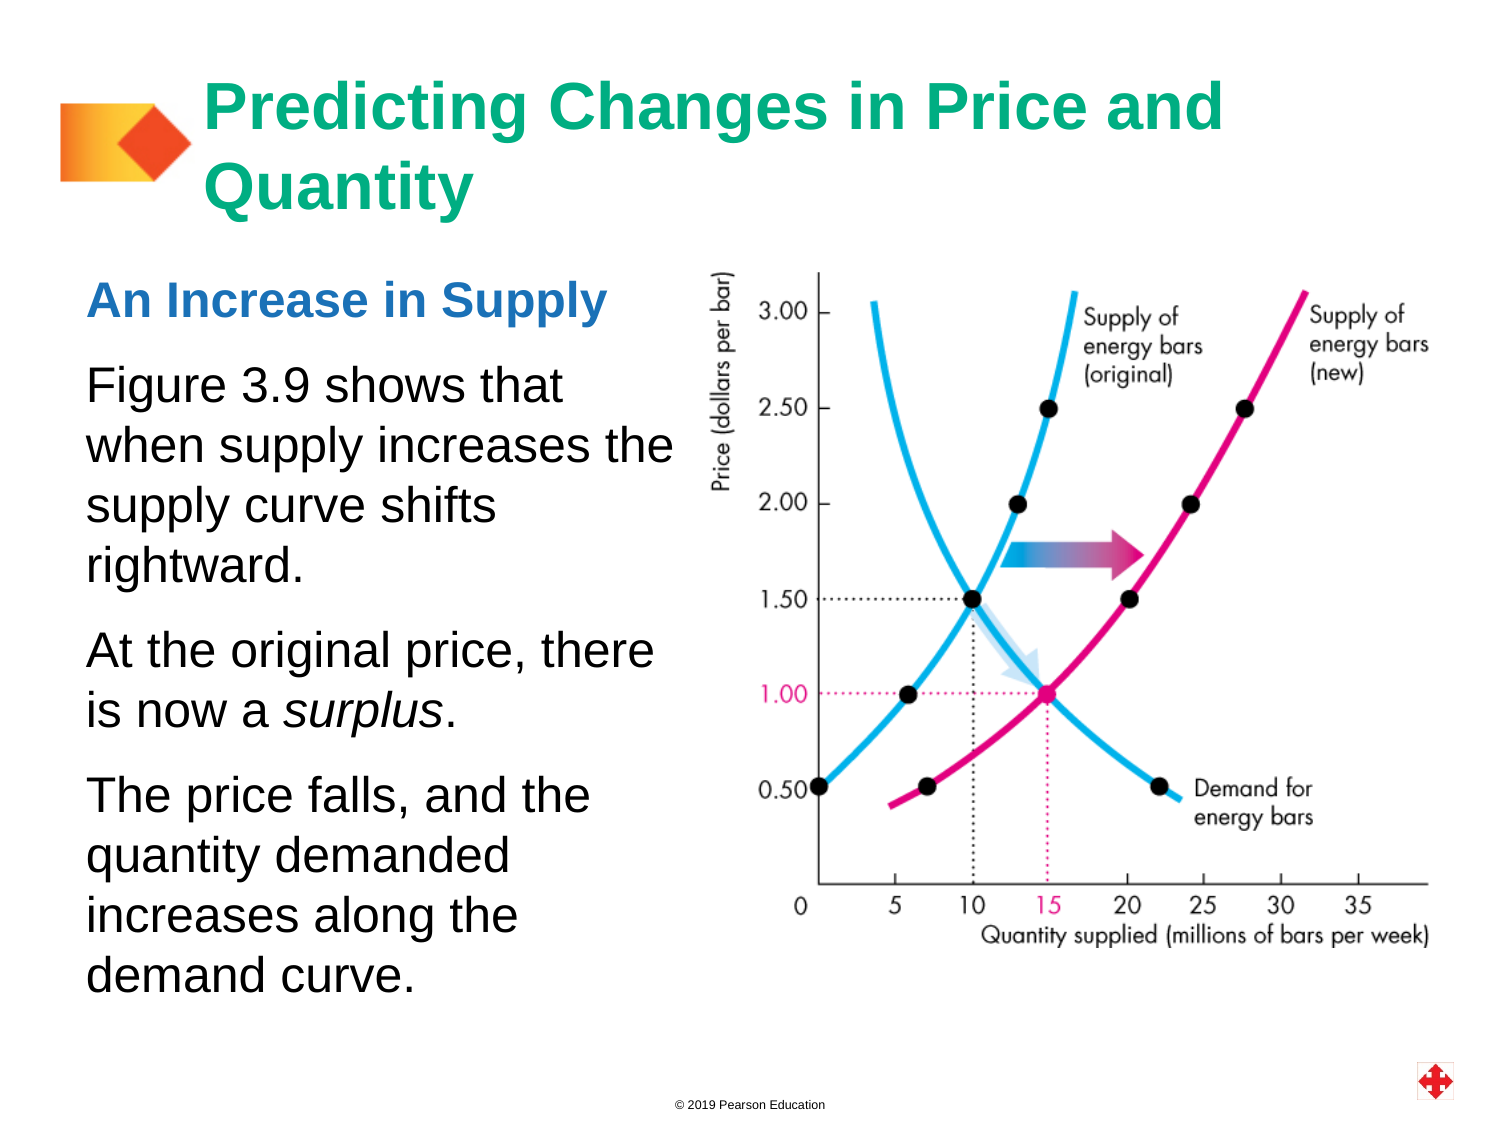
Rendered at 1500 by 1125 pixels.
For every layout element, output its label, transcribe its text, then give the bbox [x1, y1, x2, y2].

picture [59, 102, 188, 184]
title Predicting Changes in Price and Quantity [188, 50, 1364, 236]
picture [708, 271, 1430, 948]
list An Increase in Supply Figure 3.9 shows that when supply increases the supply curve shifts rightward. At the original price, there is now a surplus. The price falls, and the quantity demanded increases along the demand curve. [59, 259, 697, 940]
picture [1417, 1062, 1455, 1100]
